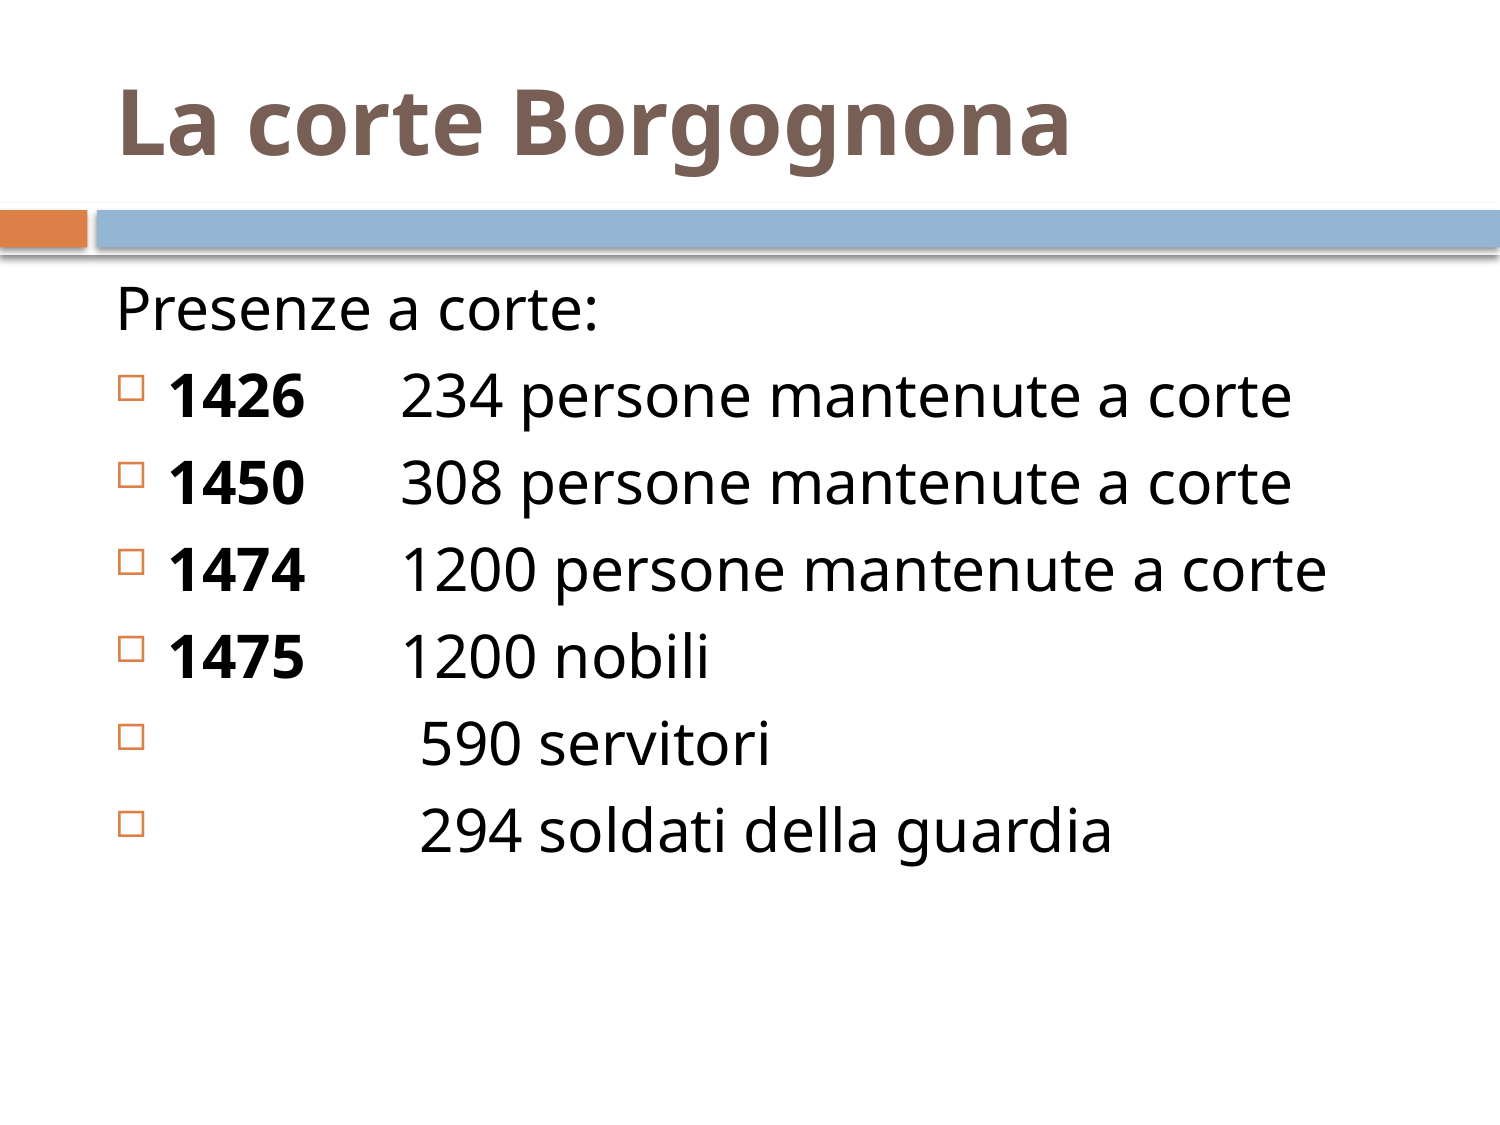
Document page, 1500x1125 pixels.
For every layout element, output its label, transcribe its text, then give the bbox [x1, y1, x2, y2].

list Presenze a corte: 1426 234 persone mantenute a corte 1450 308 persone mantenute a corte 1474 1200 persone mantenute a corte 1475 1200 nobili 590 servitori 294 soldati della guardia [100, 262, 1438, 1000]
title La corte Borgognona [100, 37, 1438, 200]
